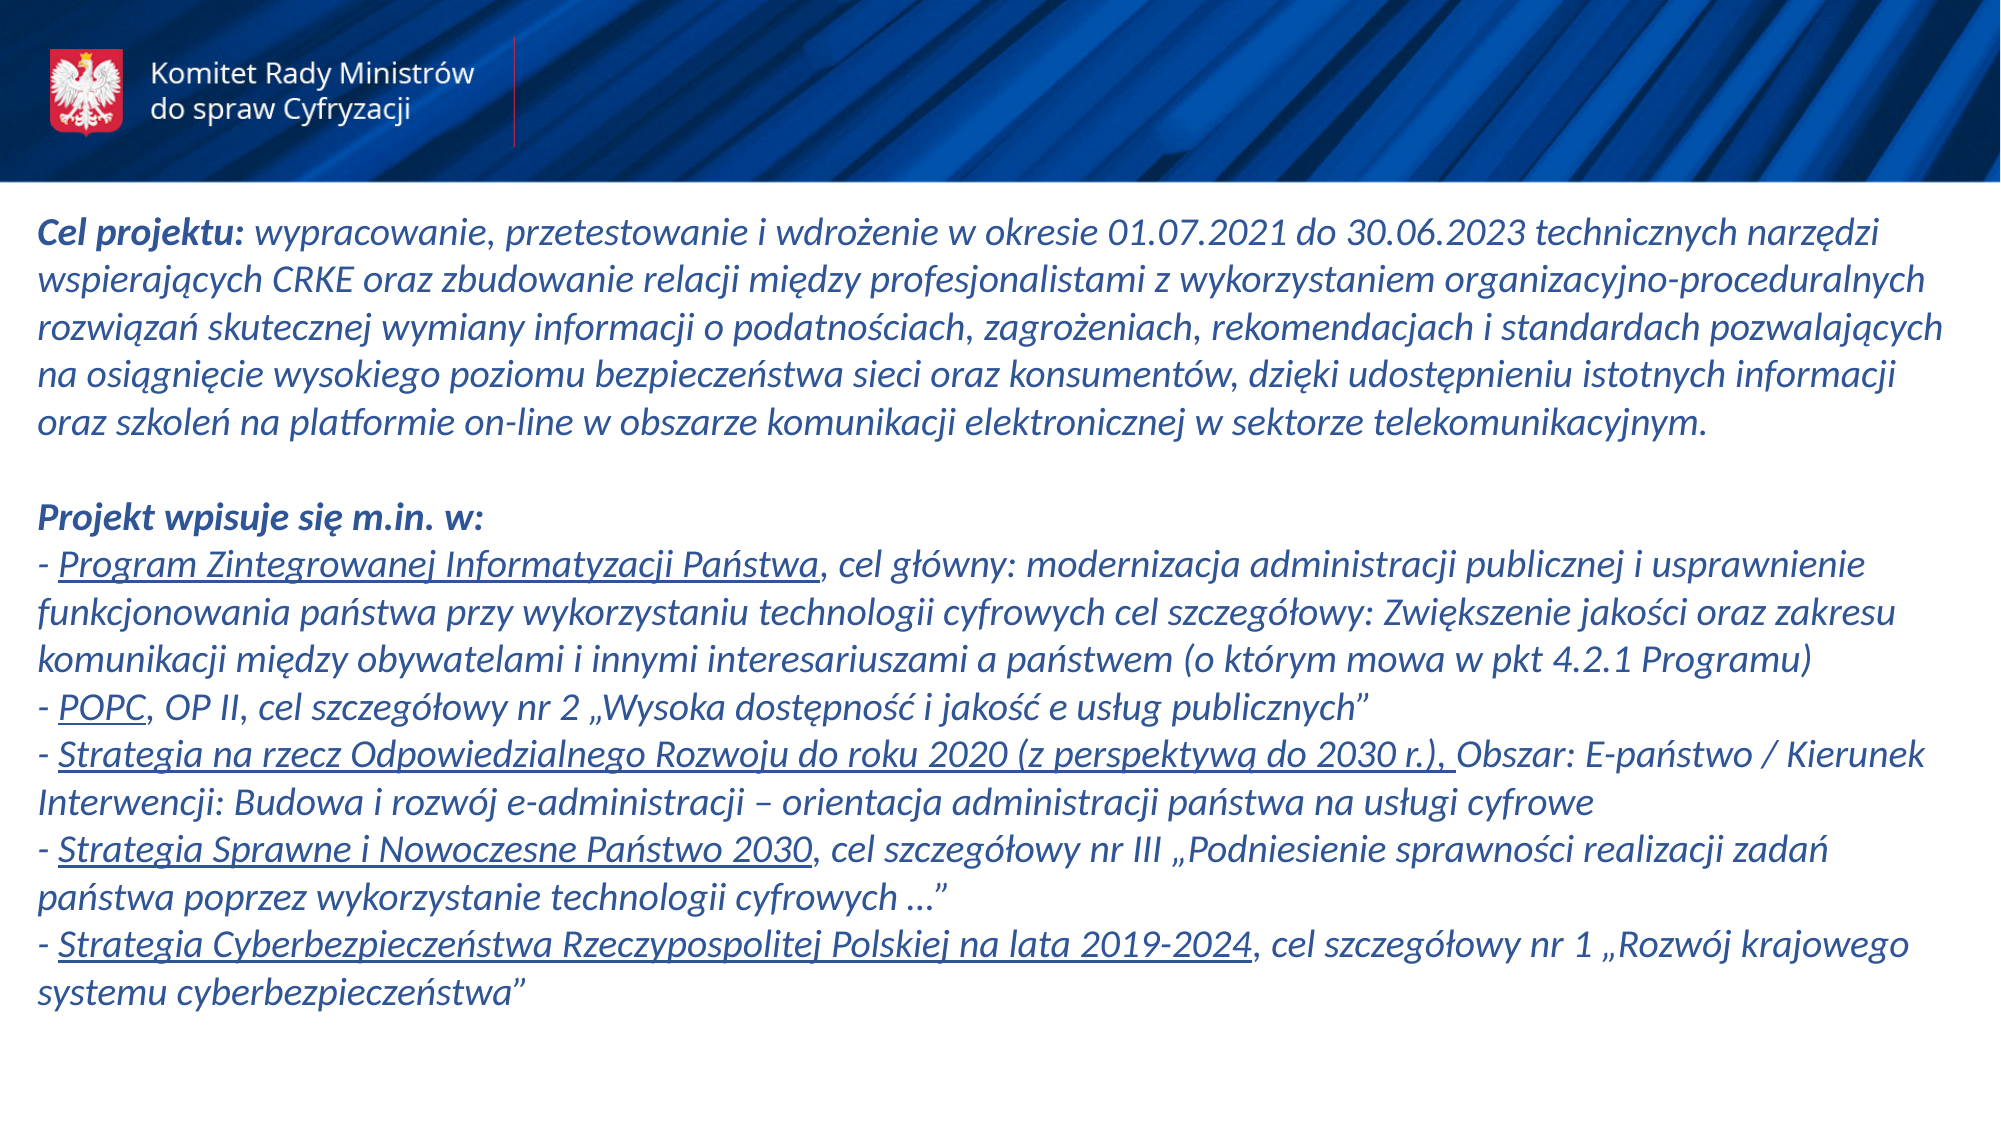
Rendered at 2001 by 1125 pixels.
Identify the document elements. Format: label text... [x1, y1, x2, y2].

text_box Cel projektu: wypracowanie, przetestowanie i wdrożenie w okresie 01.07.2021 do 30.06.2023 technicznych narzędzi wspierających CRKE oraz zbudowanie relacji między profesjonalistami z wykorzystaniem organizacyjno-proceduralnych rozwiązań skutecznej wymiany informacji o podatnościach, zagrożeniach, rekomendacjach i standardach pozwalających na osiągnięcie wysokiego poziomu bezpieczeństwa sieci oraz konsumentów, dzięki udostępnieniu istotnych informacji oraz szkoleń na platformie on-line w obszarze komunikacji elektronicznej w sektorze telekomunikacyjnym. Projekt wpisuje się m.in. w: - Program Zintegrowanej Informatyzacji Państwa, cel główny: modernizacja administracji publicznej i usprawnienie funkcjonowania państwa przy wykorzystaniu technologii cyfrowych cel szczegółowy: Zwiększenie jakości oraz zakresu komunikacji między obywatelami i innymi interesariuszami a państwem (o którym mowa w pkt 4.2.1 Programu) - POPC, OP II, cel szczegółowy nr 2 „Wysoka dostępność i jakość e usług publicznych” - Strategia na rzecz Odpowiedzialnego Rozwoju do roku 2020 (z perspektywą do 2030 r.), Obszar: E-państwo / Kierunek Interwencji: Budowa i rozwój e-administracji – orientacja administracji państwa na usługi cyfrowe - Strategia Sprawne i Nowoczesne Państwo 2030, cel szczegółowy nr III „Podniesienie sprawności realizacji zadań państwa poprzez wykorzystanie technologii cyfrowych …” - Strategia Cyberbezpieczeństwa Rzeczypospolitej Polskiej na lata 2019-2024, cel szczegółowy nr 1 „Rozwój krajowego systemu cyberbezpieczeństwa” [22, 198, 1967, 1021]
picture [0, 0, 2001, 1125]
